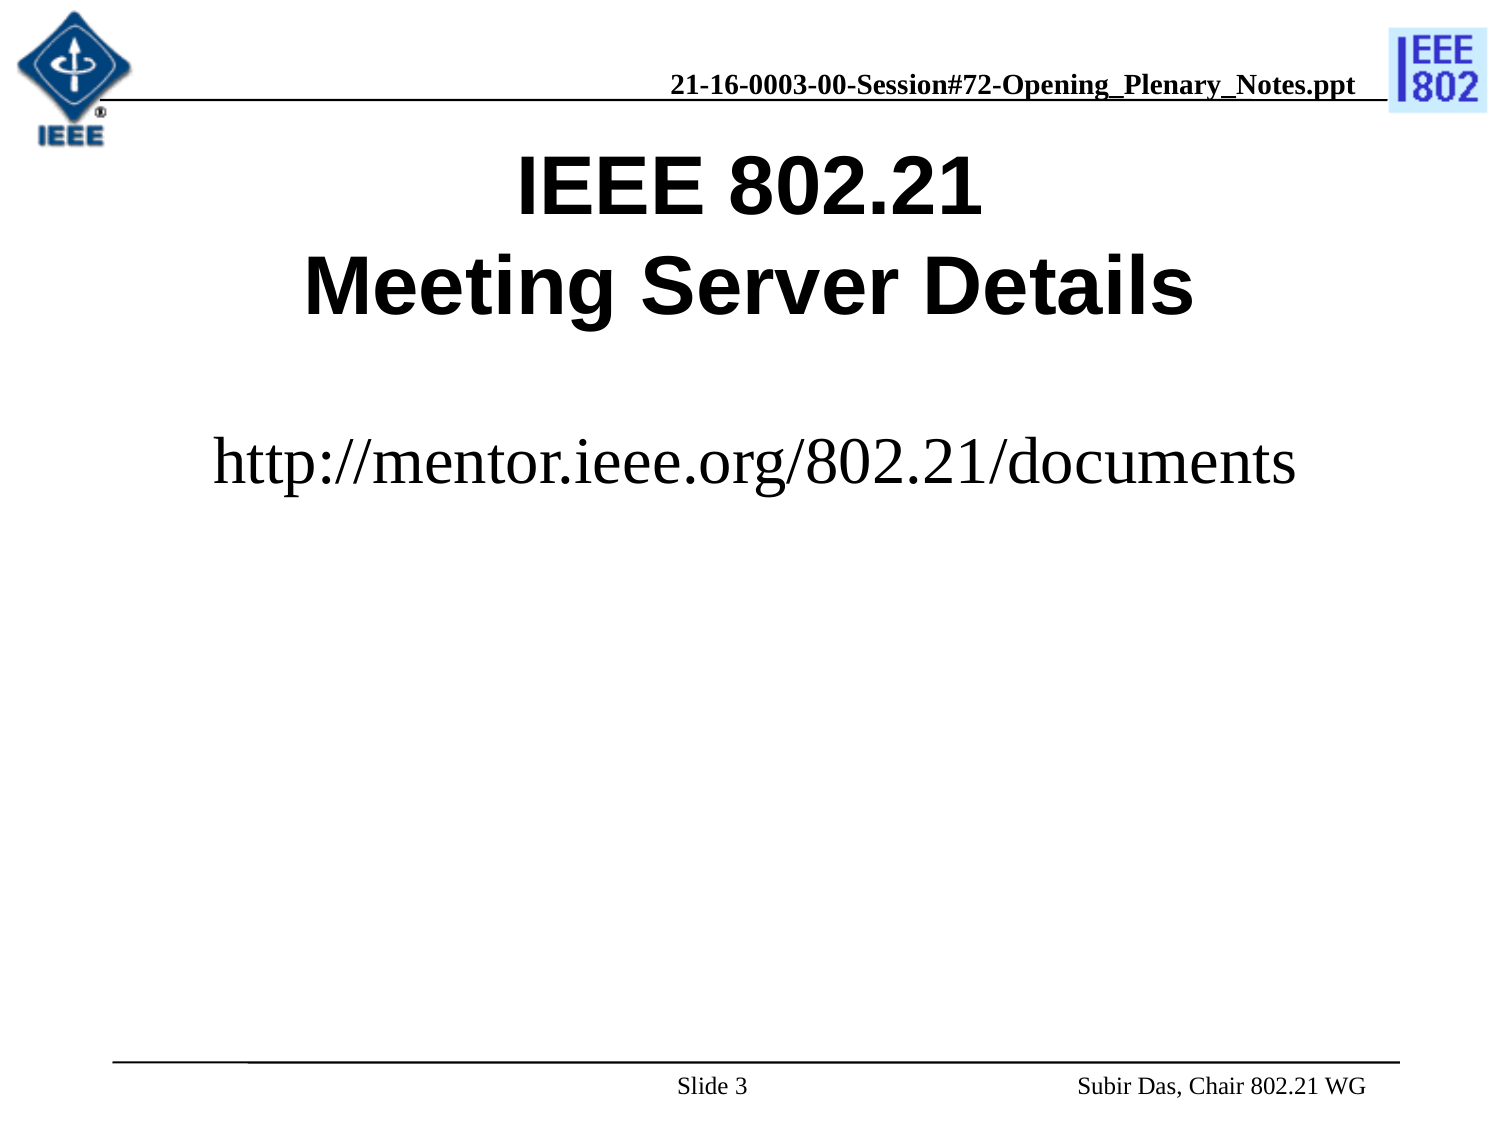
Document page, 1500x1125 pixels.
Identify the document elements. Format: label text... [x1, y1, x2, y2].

title IEEE 802.21 Meeting Server Details [112, 112, 1388, 351]
text_box http://mentor.ieee.org/802.21/documents [149, 424, 1363, 950]
text_box Subir Das, Chair 802.21 WG [1050, 1062, 1412, 1106]
text_box Slide 3 [662, 1062, 788, 1093]
picture [12, 9, 137, 150]
picture [1374, 9, 1499, 138]
